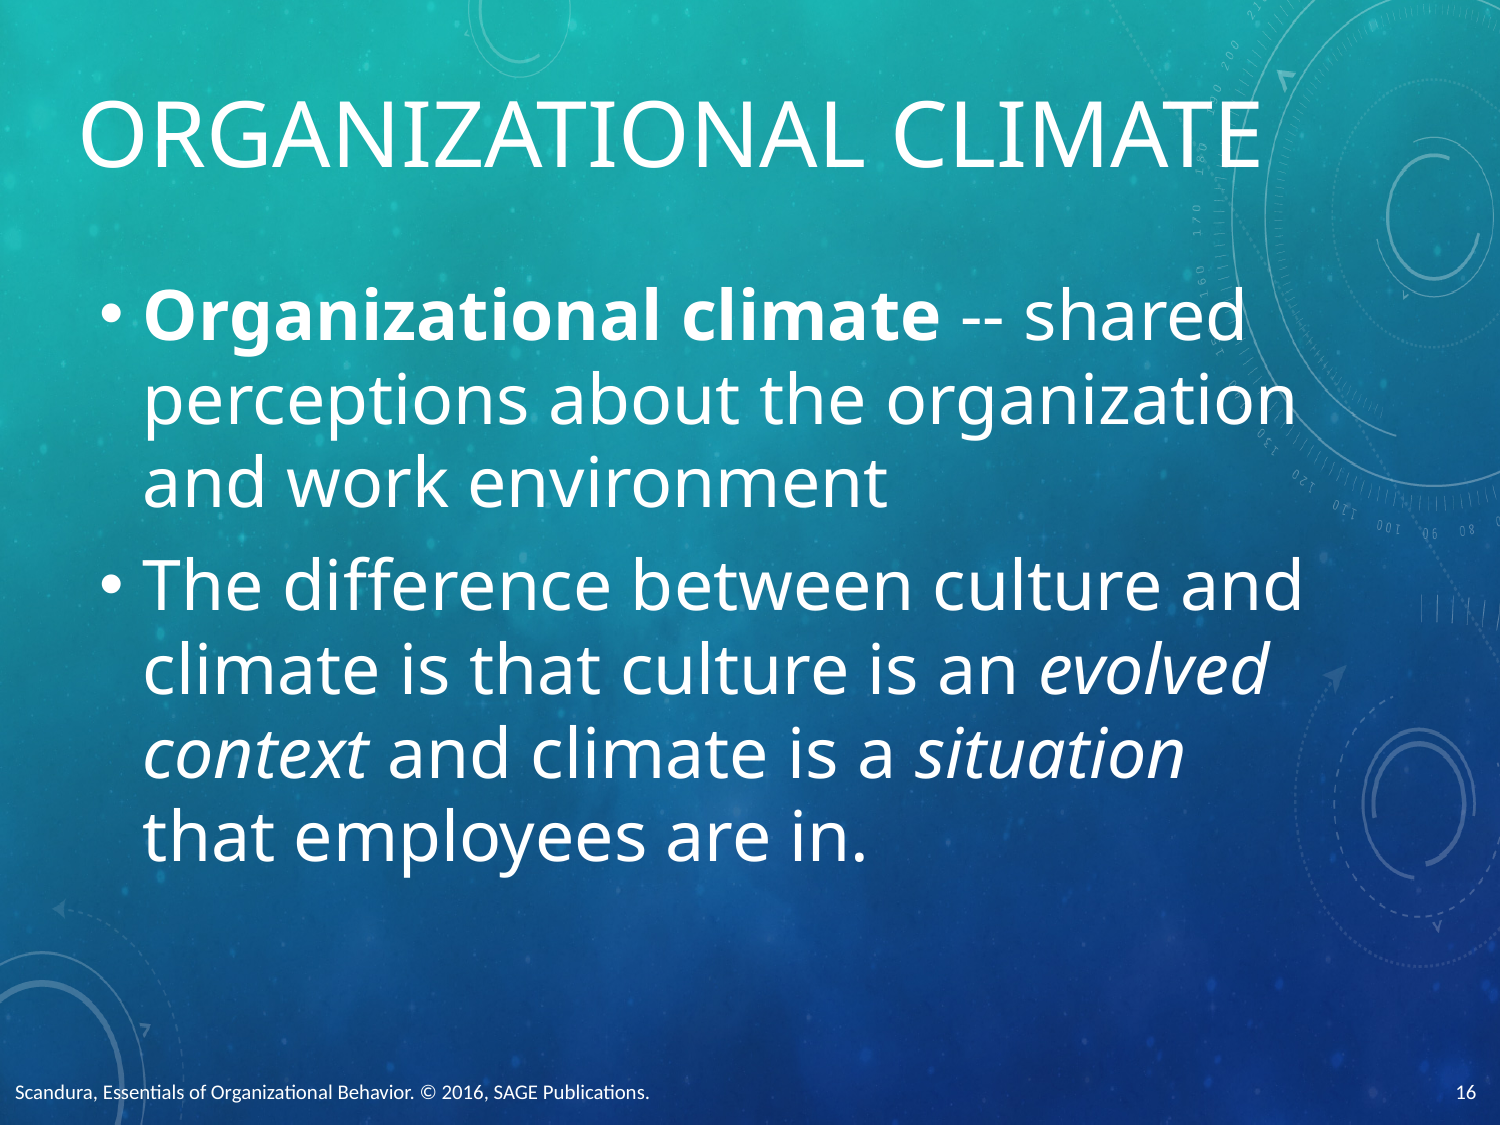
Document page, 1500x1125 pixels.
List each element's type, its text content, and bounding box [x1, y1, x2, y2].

list Organizational climate -- shared perceptions about the organization and work environment The difference between culture and climate is that culture is an evolved context and climate is a situation that employees are in. [84, 263, 1331, 950]
picture [0, 0, 1500, 1125]
footer Scandura, Essentials of Organizational Behavior. © 2016, SAGE Publications. [0, 1060, 964, 1123]
title Organizational Climate [62, 37, 1413, 225]
slide_number 16 [1423, 1060, 1492, 1123]
